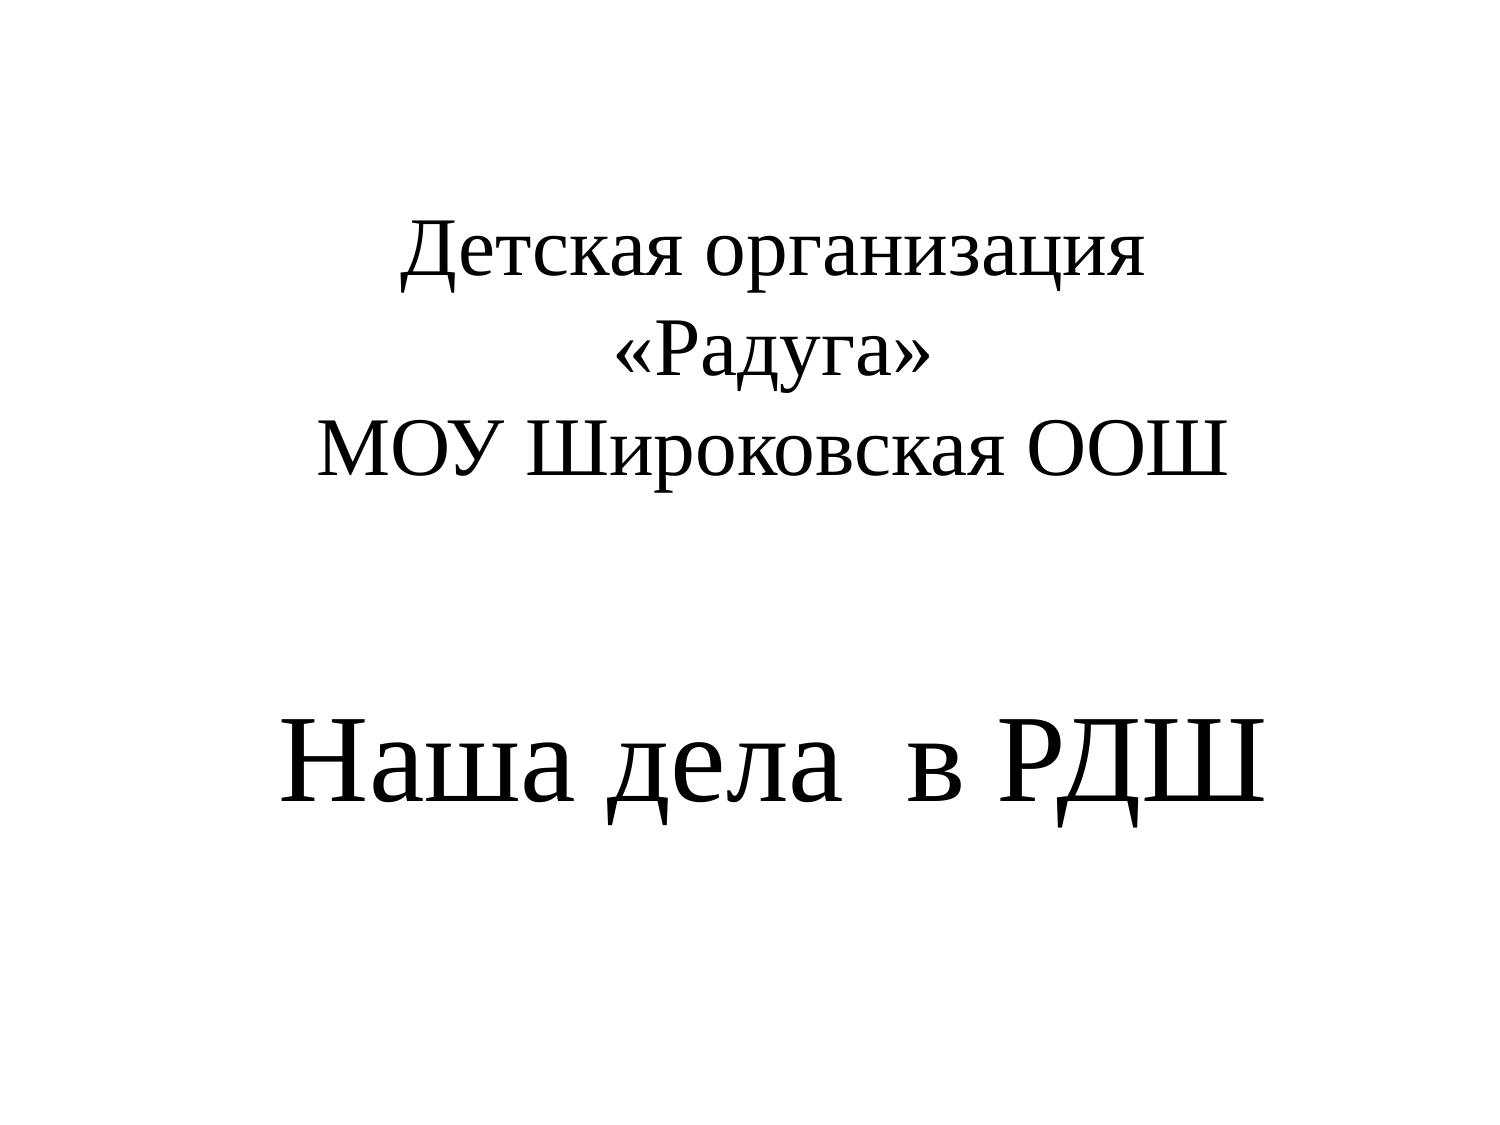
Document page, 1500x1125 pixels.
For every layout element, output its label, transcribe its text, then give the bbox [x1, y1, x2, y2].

text_box Детская организация «Радуга» МОУ Широковская ООШ [230, 184, 1317, 500]
text_box Наша дела в РДШ [242, 668, 1306, 834]
